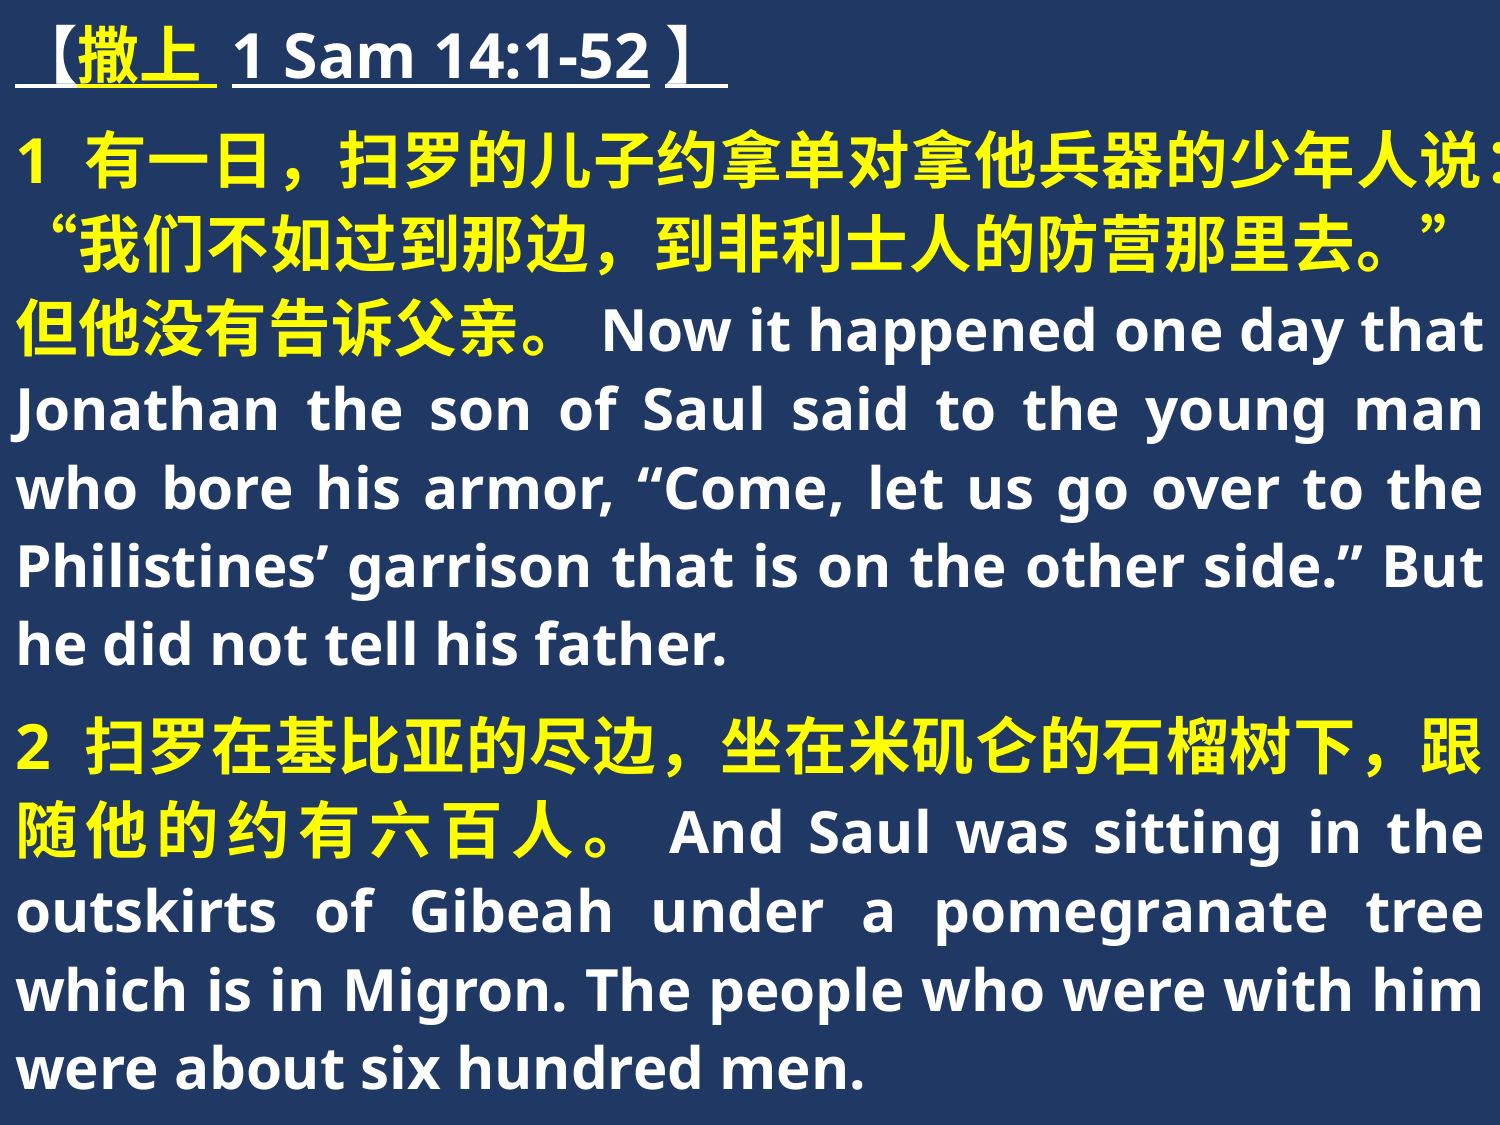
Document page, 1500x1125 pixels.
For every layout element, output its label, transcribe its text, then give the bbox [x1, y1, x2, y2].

list 【撒上 1 Sam 14:1-52】 1 有一日，扫罗的儿子约拿单对拿他兵器的少年人说：“我们不如过到那边，到非利士人的防营那里去。”但他没有告诉父亲。Now it happened one day that Jonathan the son of Saul said to the young man who bore his armor, “Come, let us go over to the Philistines’ garrison that is on the other side.” But he did not tell his father. 2 扫罗在基比亚的尽边，坐在米矶仑的石榴树下，跟随他的约有六百人。And Saul was sitting in the outskirts of Gibeah under a pomegranate tree which is in Migron. The people who were with him were about six hundred men. [0, 0, 1500, 1125]
